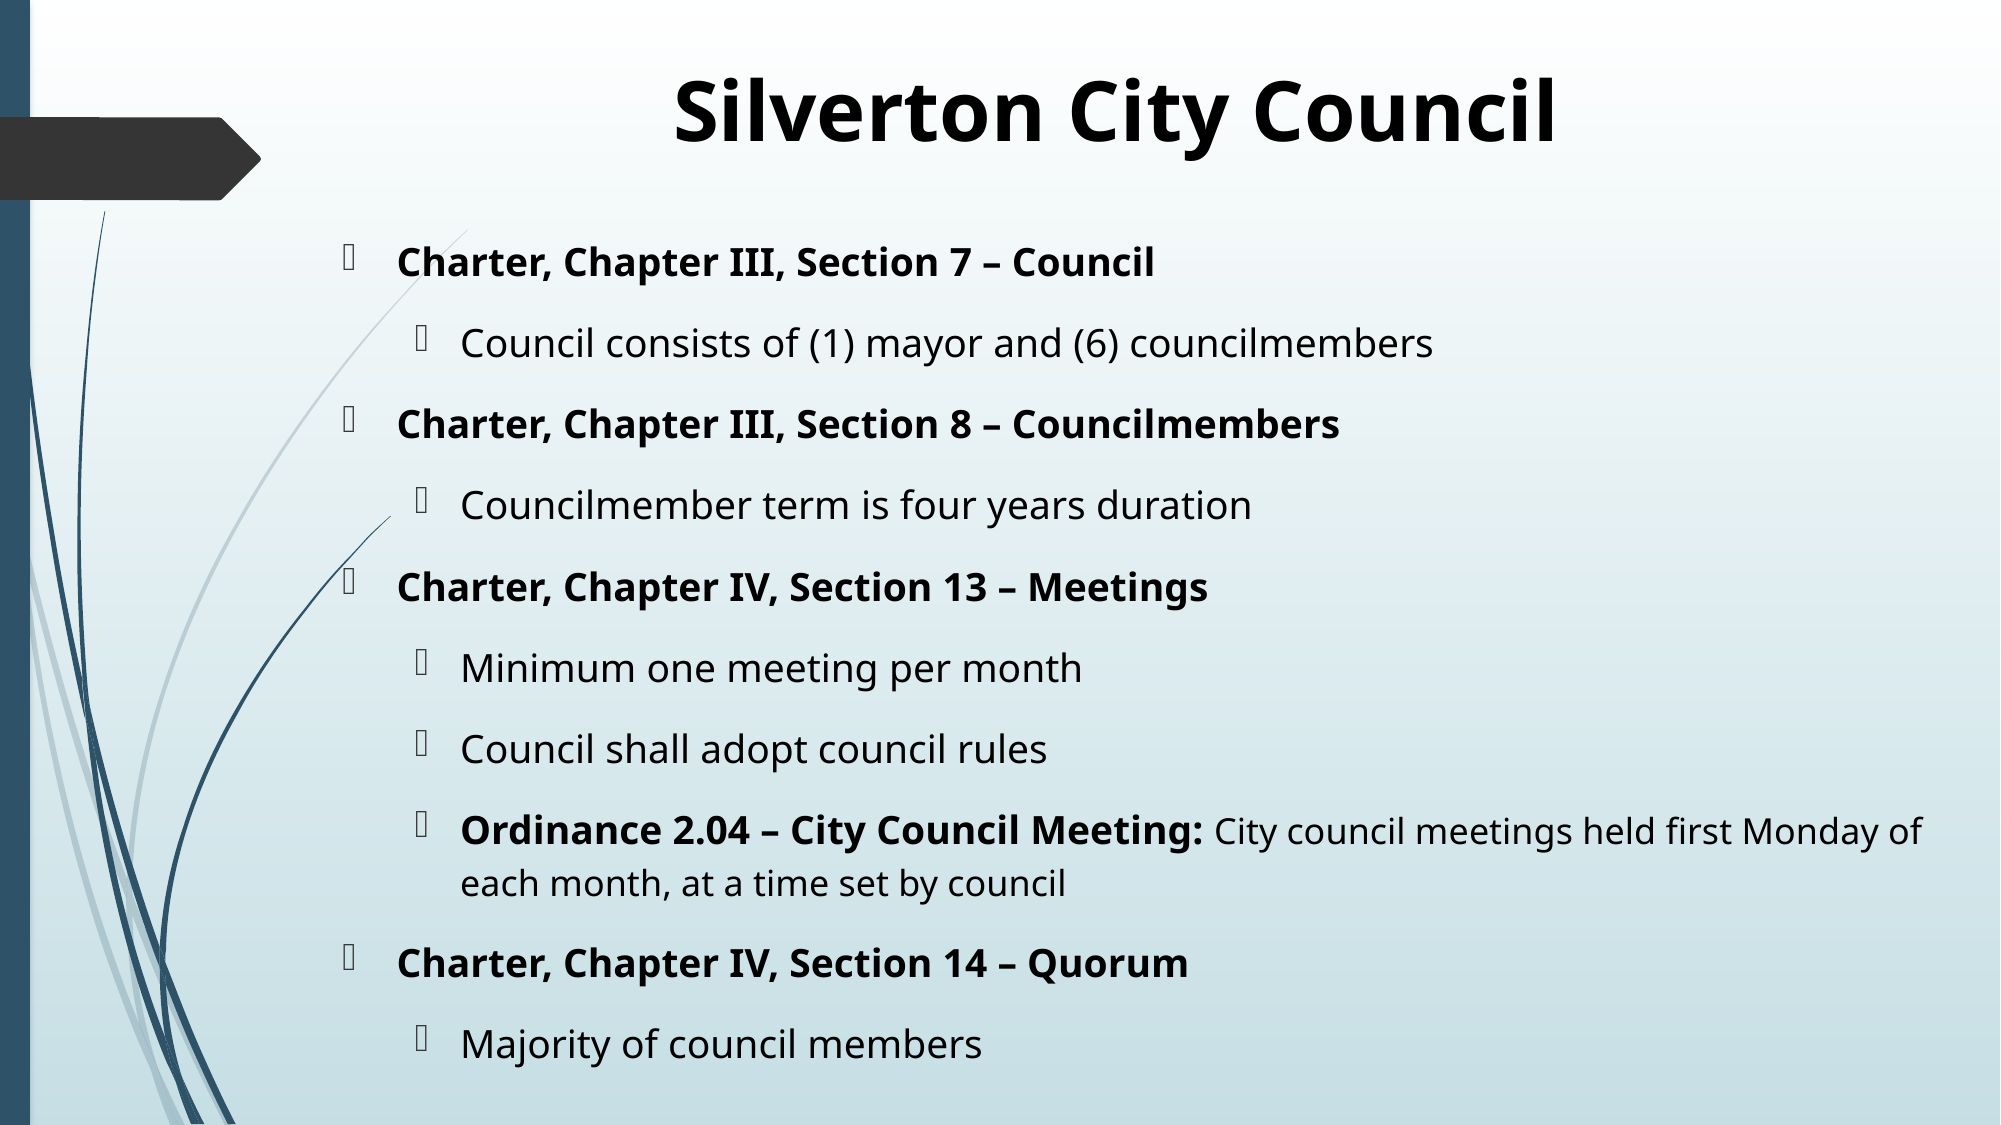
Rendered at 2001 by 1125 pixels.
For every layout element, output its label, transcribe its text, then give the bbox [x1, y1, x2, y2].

list Charter, Chapter III, Section 7 – Council Council consists of (1) mayor and (6) councilmembers Charter, Chapter III, Section 8 – Councilmembers Councilmember term is four years duration Charter, Chapter IV, Section 13 – Meetings Minimum one meeting per month Council shall adopt council rules Ordinance 2.04 – City Council Meeting: City council meetings held first Monday of each month, at a time set by council Charter, Chapter IV, Section 14 – Quorum Majority of council members [327, 220, 1945, 1075]
title Silverton City Council [385, 50, 1848, 193]
